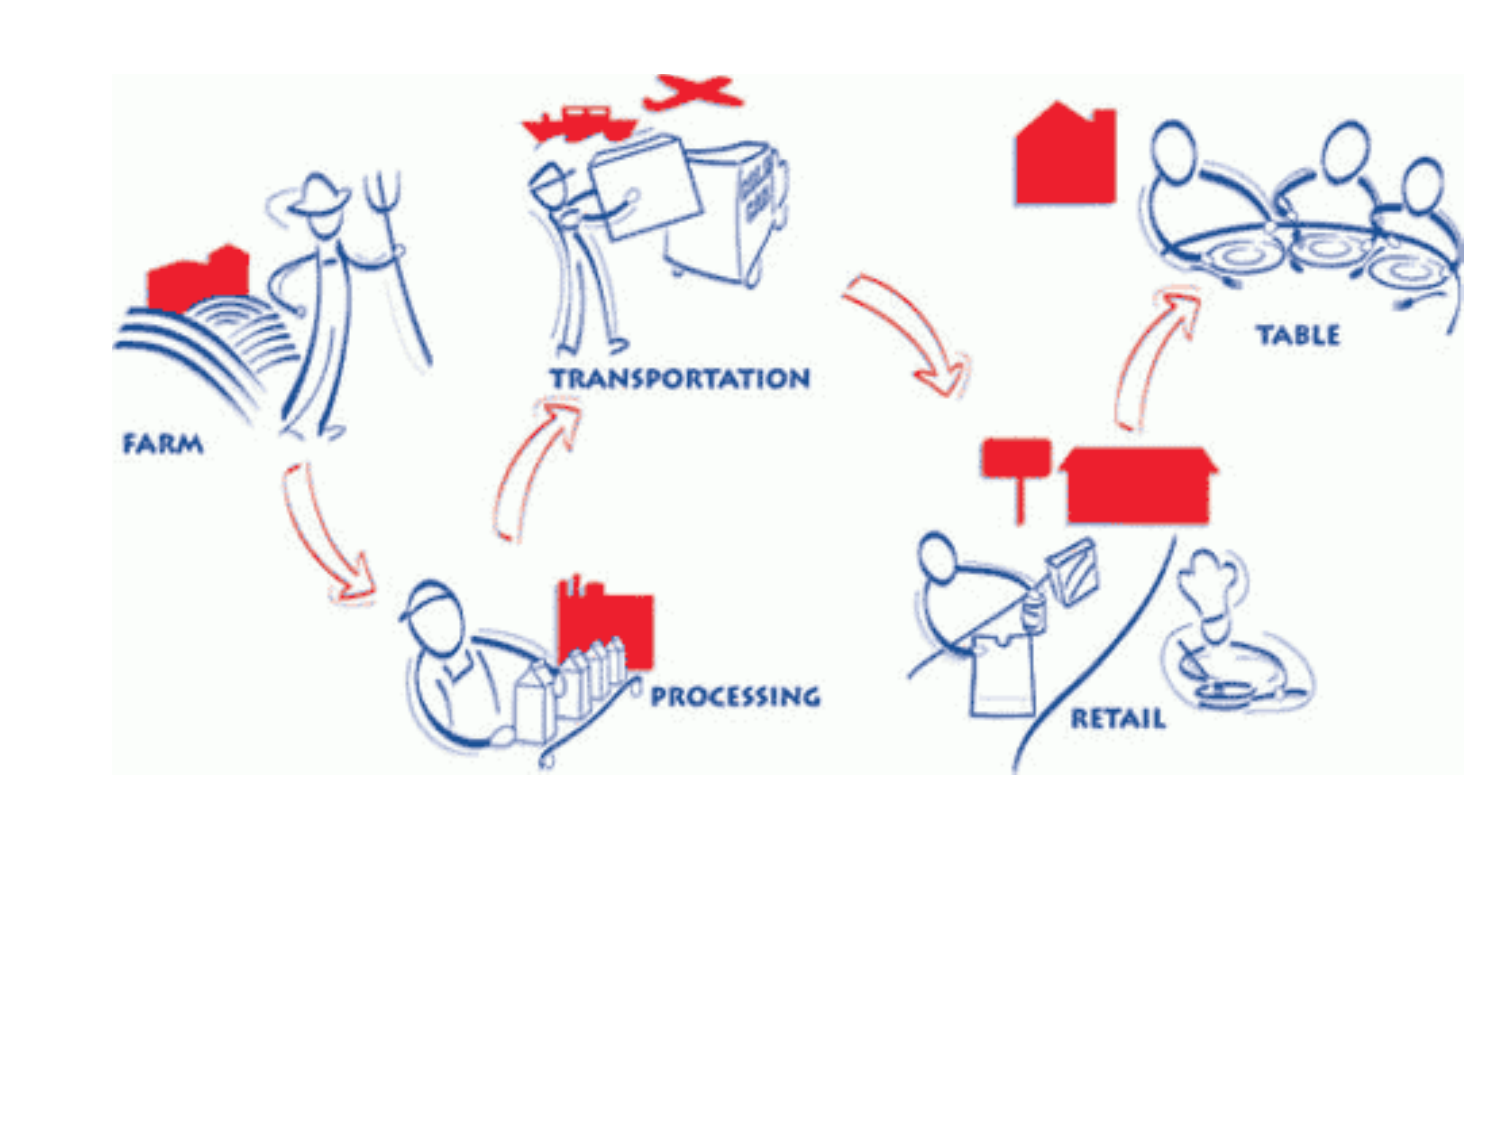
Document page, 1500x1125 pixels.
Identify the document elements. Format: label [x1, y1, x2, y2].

picture [112, 74, 1465, 776]
